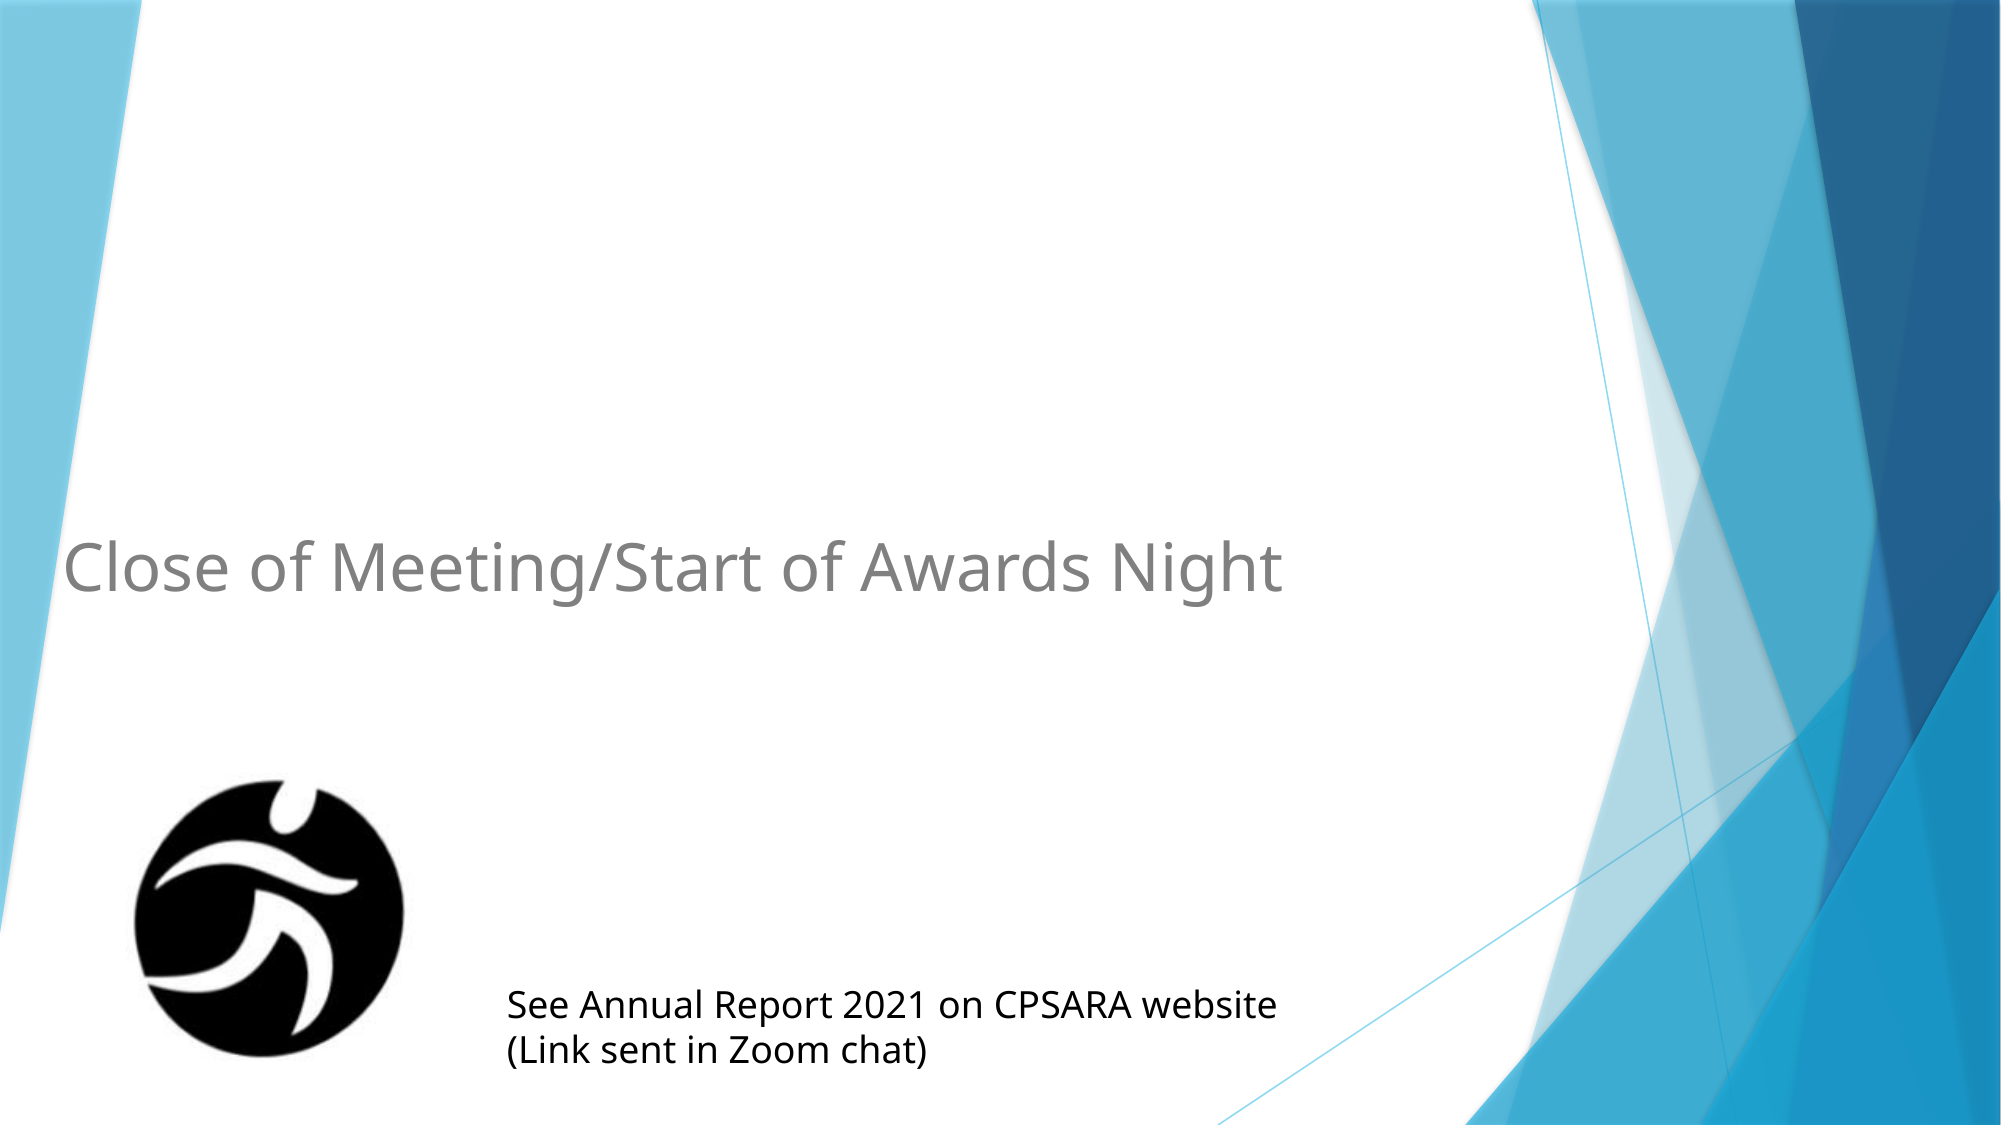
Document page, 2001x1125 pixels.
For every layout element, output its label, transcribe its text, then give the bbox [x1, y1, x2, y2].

subtitle Close of Meeting/Start of Awards Night [0, 516, 1301, 793]
picture [101, 735, 509, 1081]
text_box See Annual Report 2021 on CPSARA website (Link sent in Zoom chat) [512, 973, 1493, 1079]
